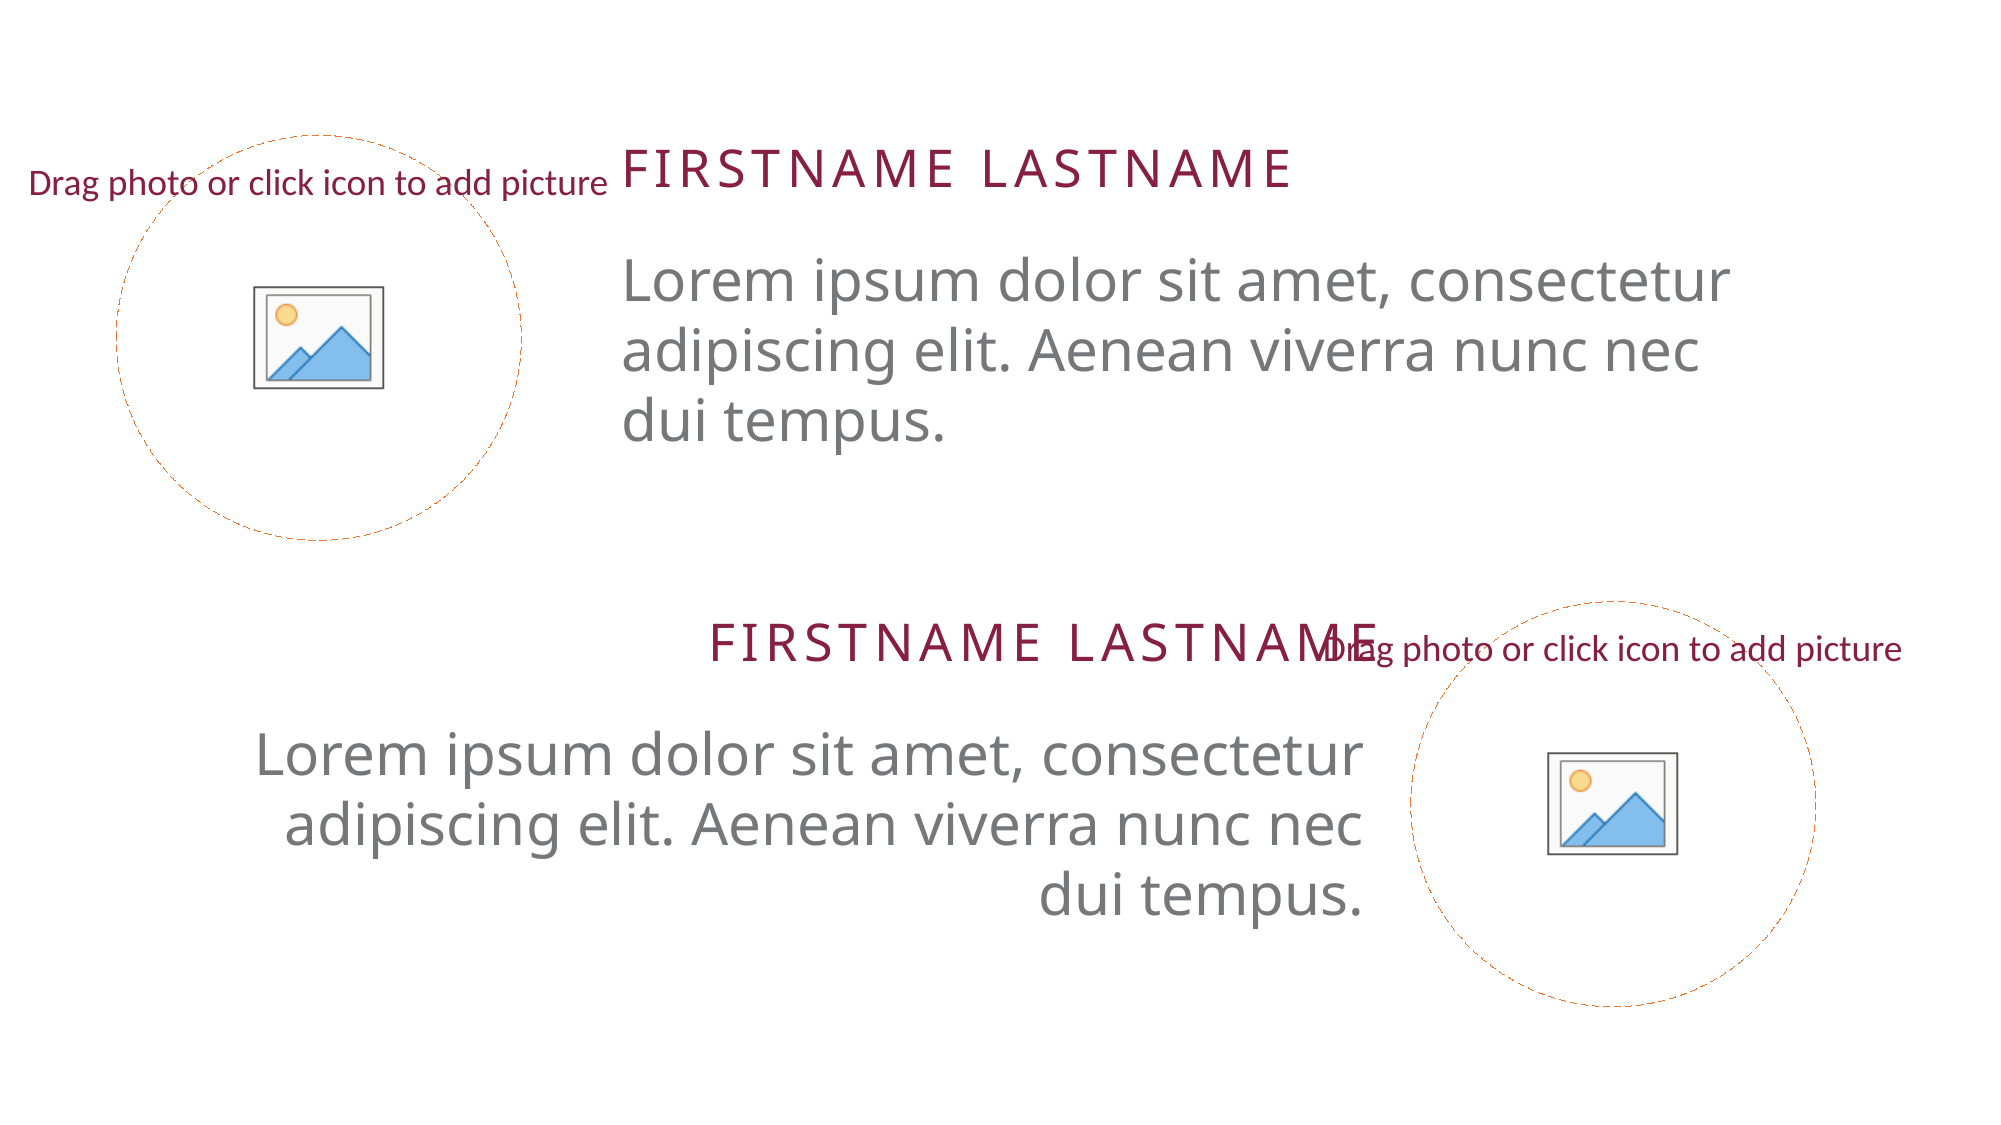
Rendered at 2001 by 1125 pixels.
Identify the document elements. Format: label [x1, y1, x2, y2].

picture [131, 150, 507, 526]
picture [1425, 616, 1801, 992]
text_box [613, 127, 1817, 393]
text_box [184, 601, 1387, 867]
